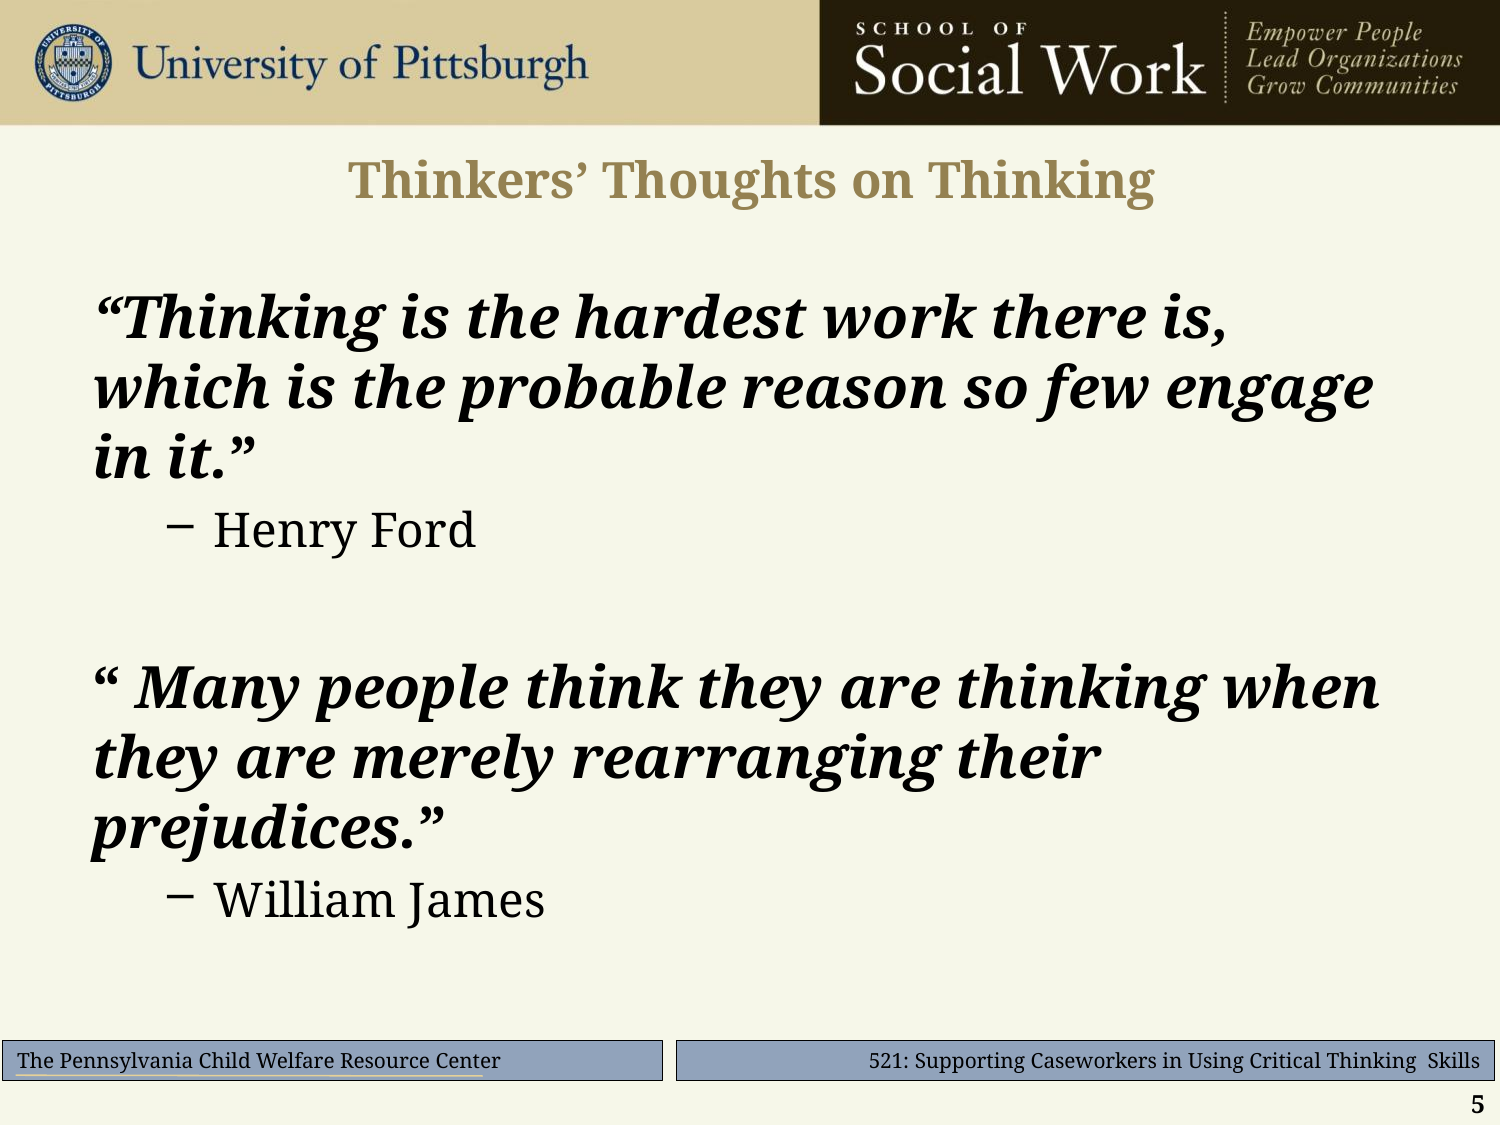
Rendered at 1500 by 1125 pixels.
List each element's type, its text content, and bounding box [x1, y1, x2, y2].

picture [0, 0, 1500, 1125]
list “Thinking is the hardest work there is, which is the probable reason so few engage in it.” Henry Ford “ Many people think they are thinking when they are merely rearranging their prejudices.” William James [76, 235, 1431, 1016]
title Thinkers’ Thoughts on Thinking [76, 129, 1428, 228]
slide_number 5 [1212, 1085, 1500, 1125]
